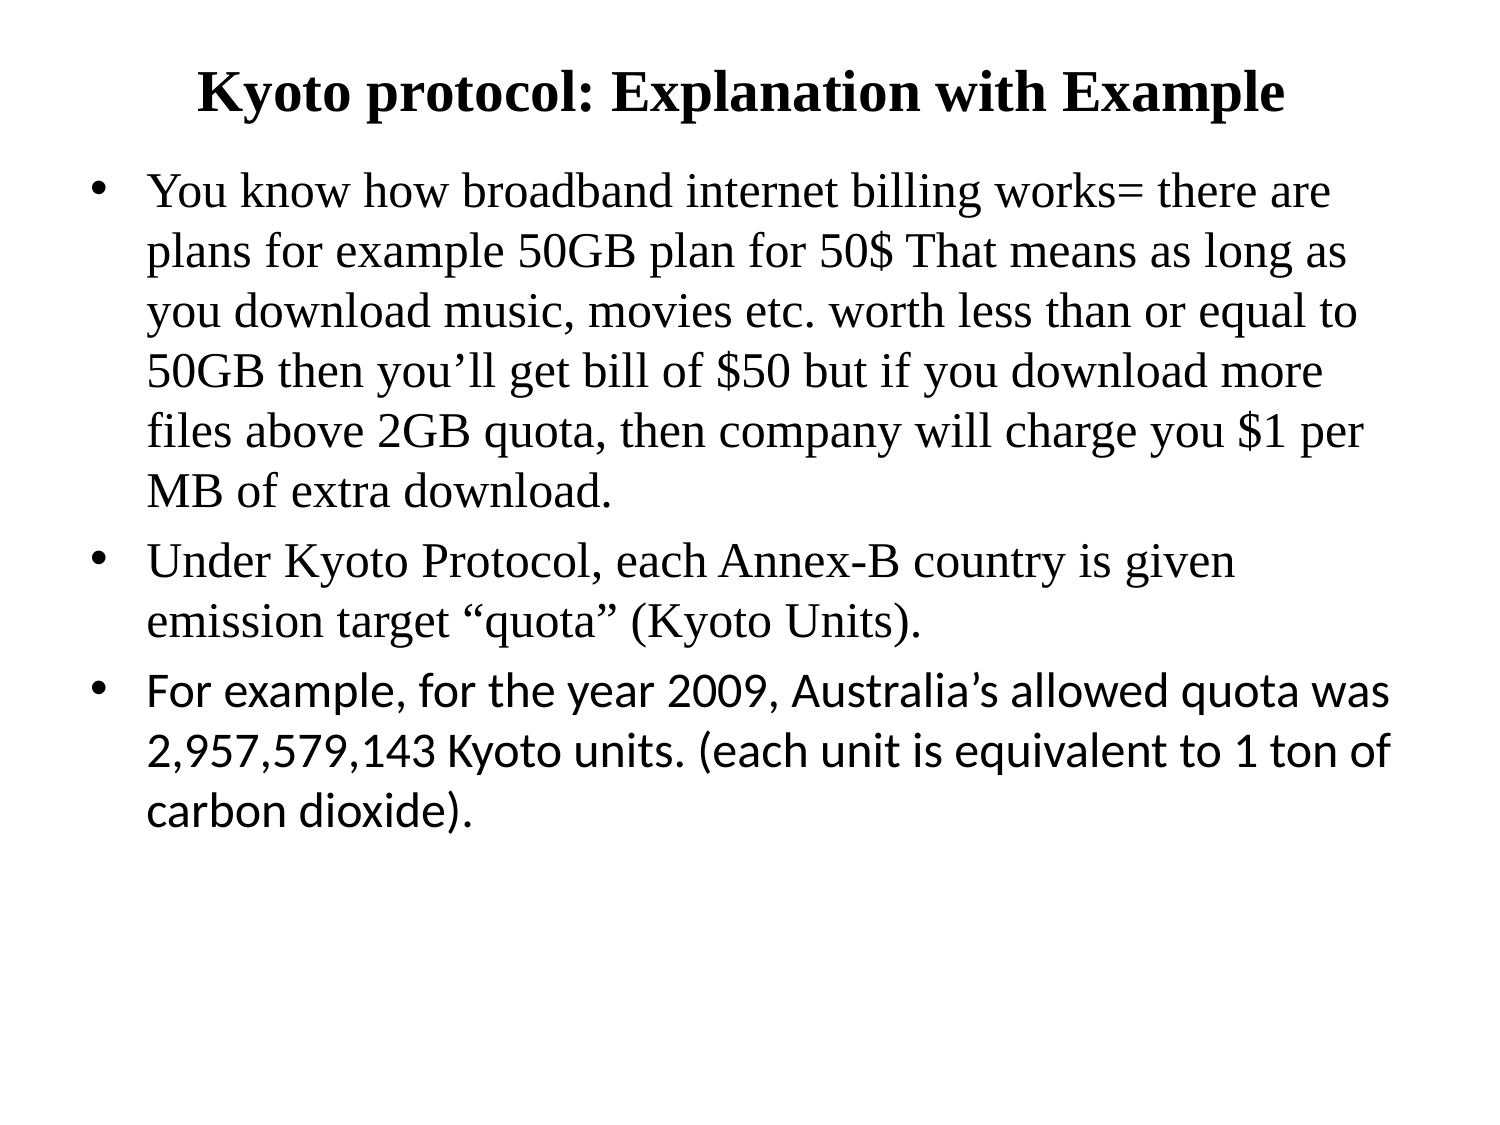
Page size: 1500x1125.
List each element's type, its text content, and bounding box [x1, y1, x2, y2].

title Kyoto protocol: Explanation with Example [75, 45, 1425, 149]
list You know how broadband internet billing works= there are plans for example 50GB plan for 50$ That means as long as you download music, movies etc. worth less than or equal to 50GB then you’ll get bill of $50 but if you download more files above 2GB quota, then company will charge you $1 per MB of extra download. Under Kyoto Protocol, each Annex-B country is given emission target “quota” (Kyoto Units). For example, for the year 2009, Australia’s allowed quota was 2,957,579,143 Kyoto units. (each unit is equivalent to 1 ton of carbon dioxide). [75, 149, 1425, 1005]
